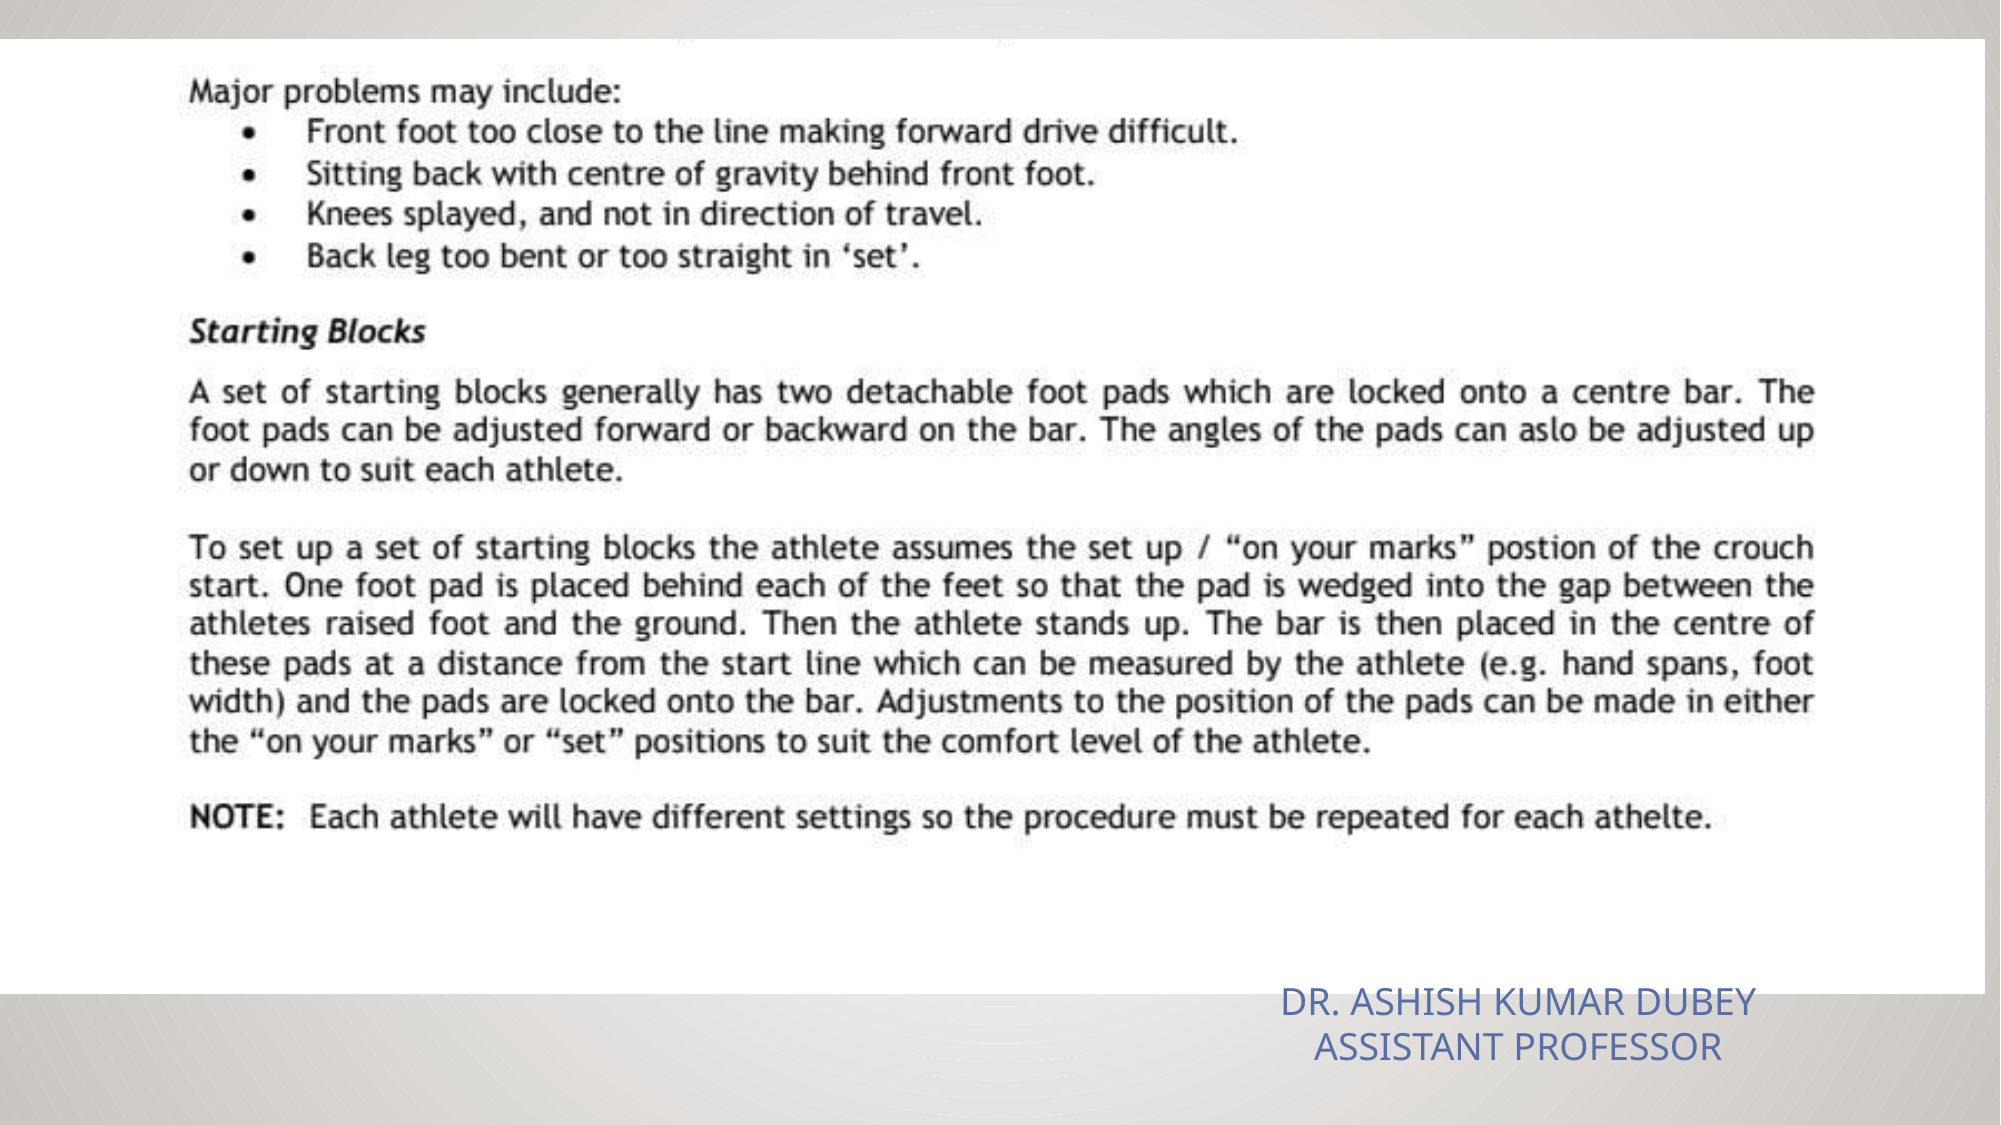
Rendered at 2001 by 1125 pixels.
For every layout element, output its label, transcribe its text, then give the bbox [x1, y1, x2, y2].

text_box DR. ASHISH KUMAR DUBEY ASSISTANT PROFESSOR [1018, 971, 2000, 1076]
picture [0, 39, 1986, 994]
